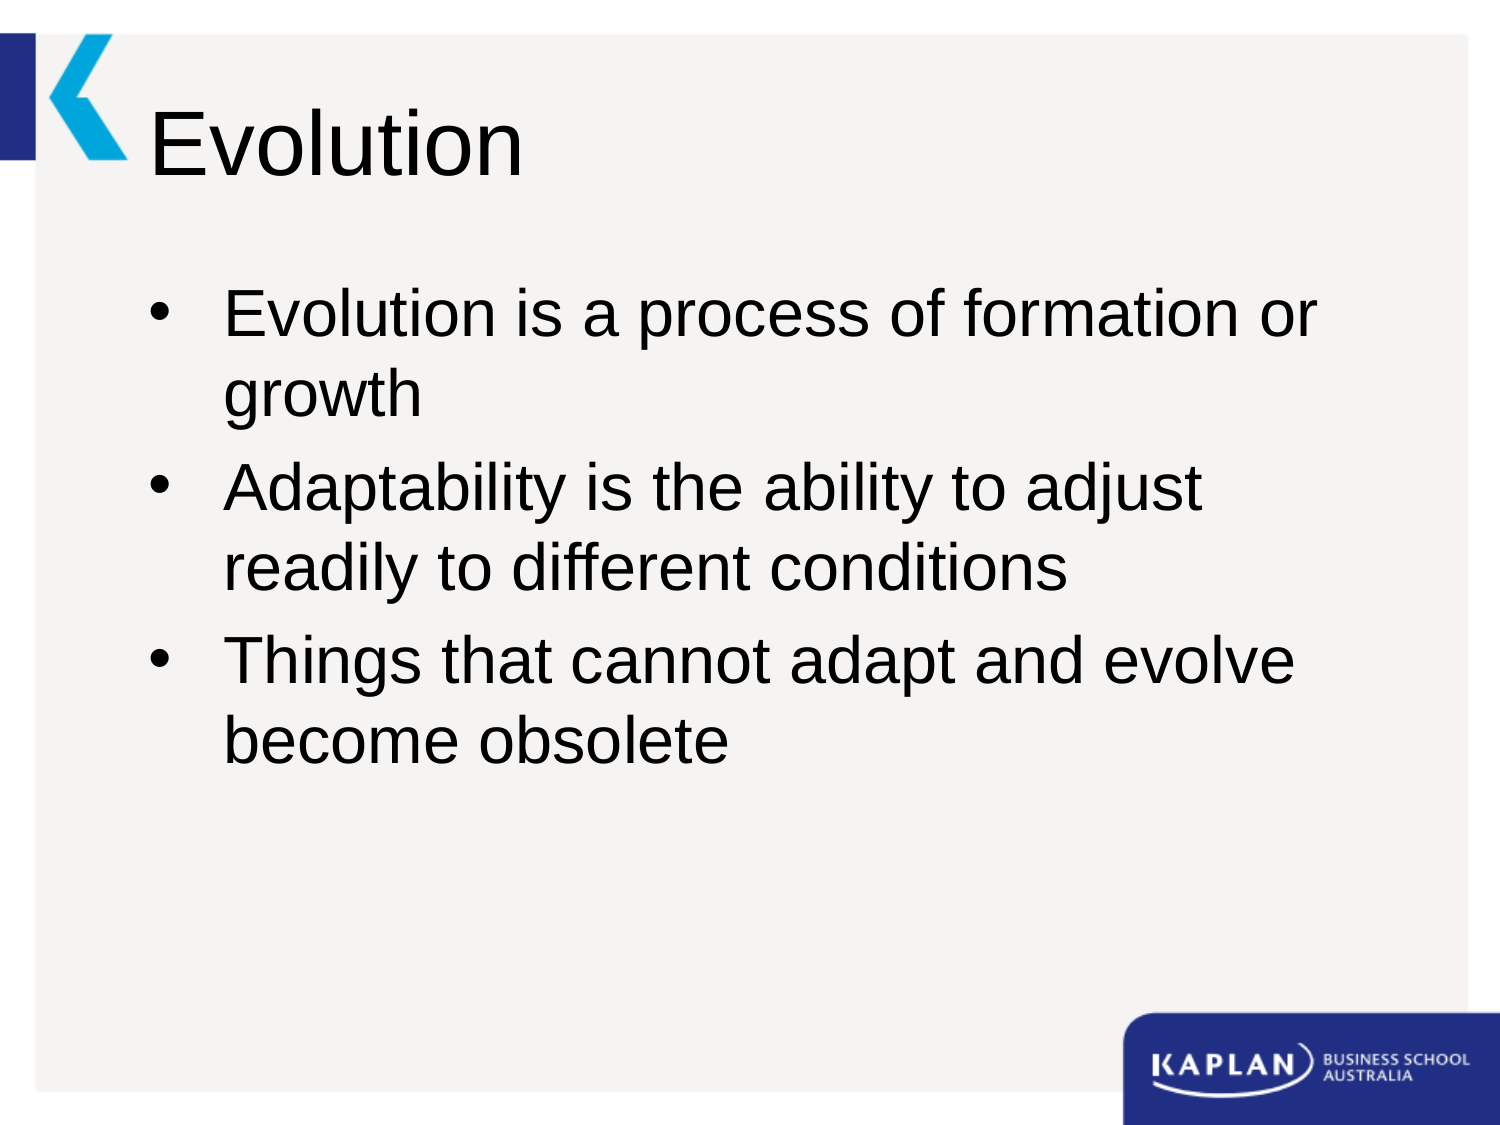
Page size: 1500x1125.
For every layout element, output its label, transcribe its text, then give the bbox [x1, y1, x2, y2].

list Evolution is a process of formation or growth Adaptability is the ability to adjust readily to different conditions Things that cannot adapt and evolve become obsolete [75, 262, 1425, 1005]
title Evolution [75, 45, 1425, 233]
